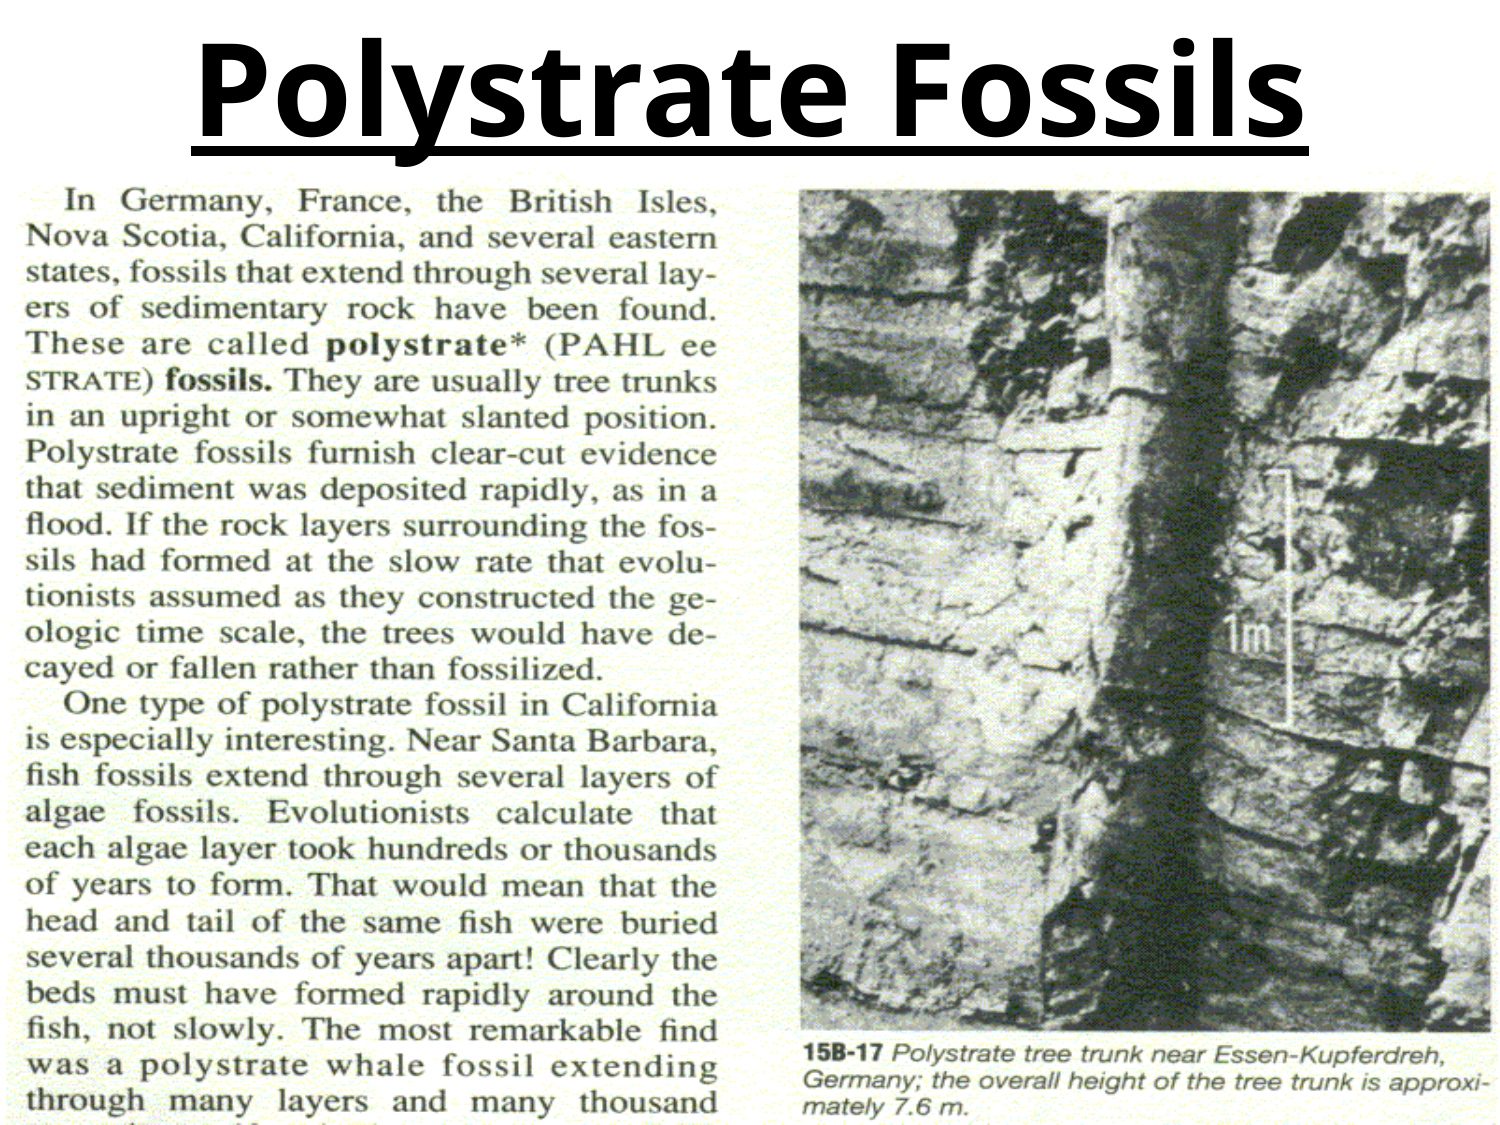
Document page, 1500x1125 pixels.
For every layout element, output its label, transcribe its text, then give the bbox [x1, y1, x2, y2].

picture [4, 171, 1500, 1125]
text_box Polystrate Fossils [0, 0, 1500, 170]
